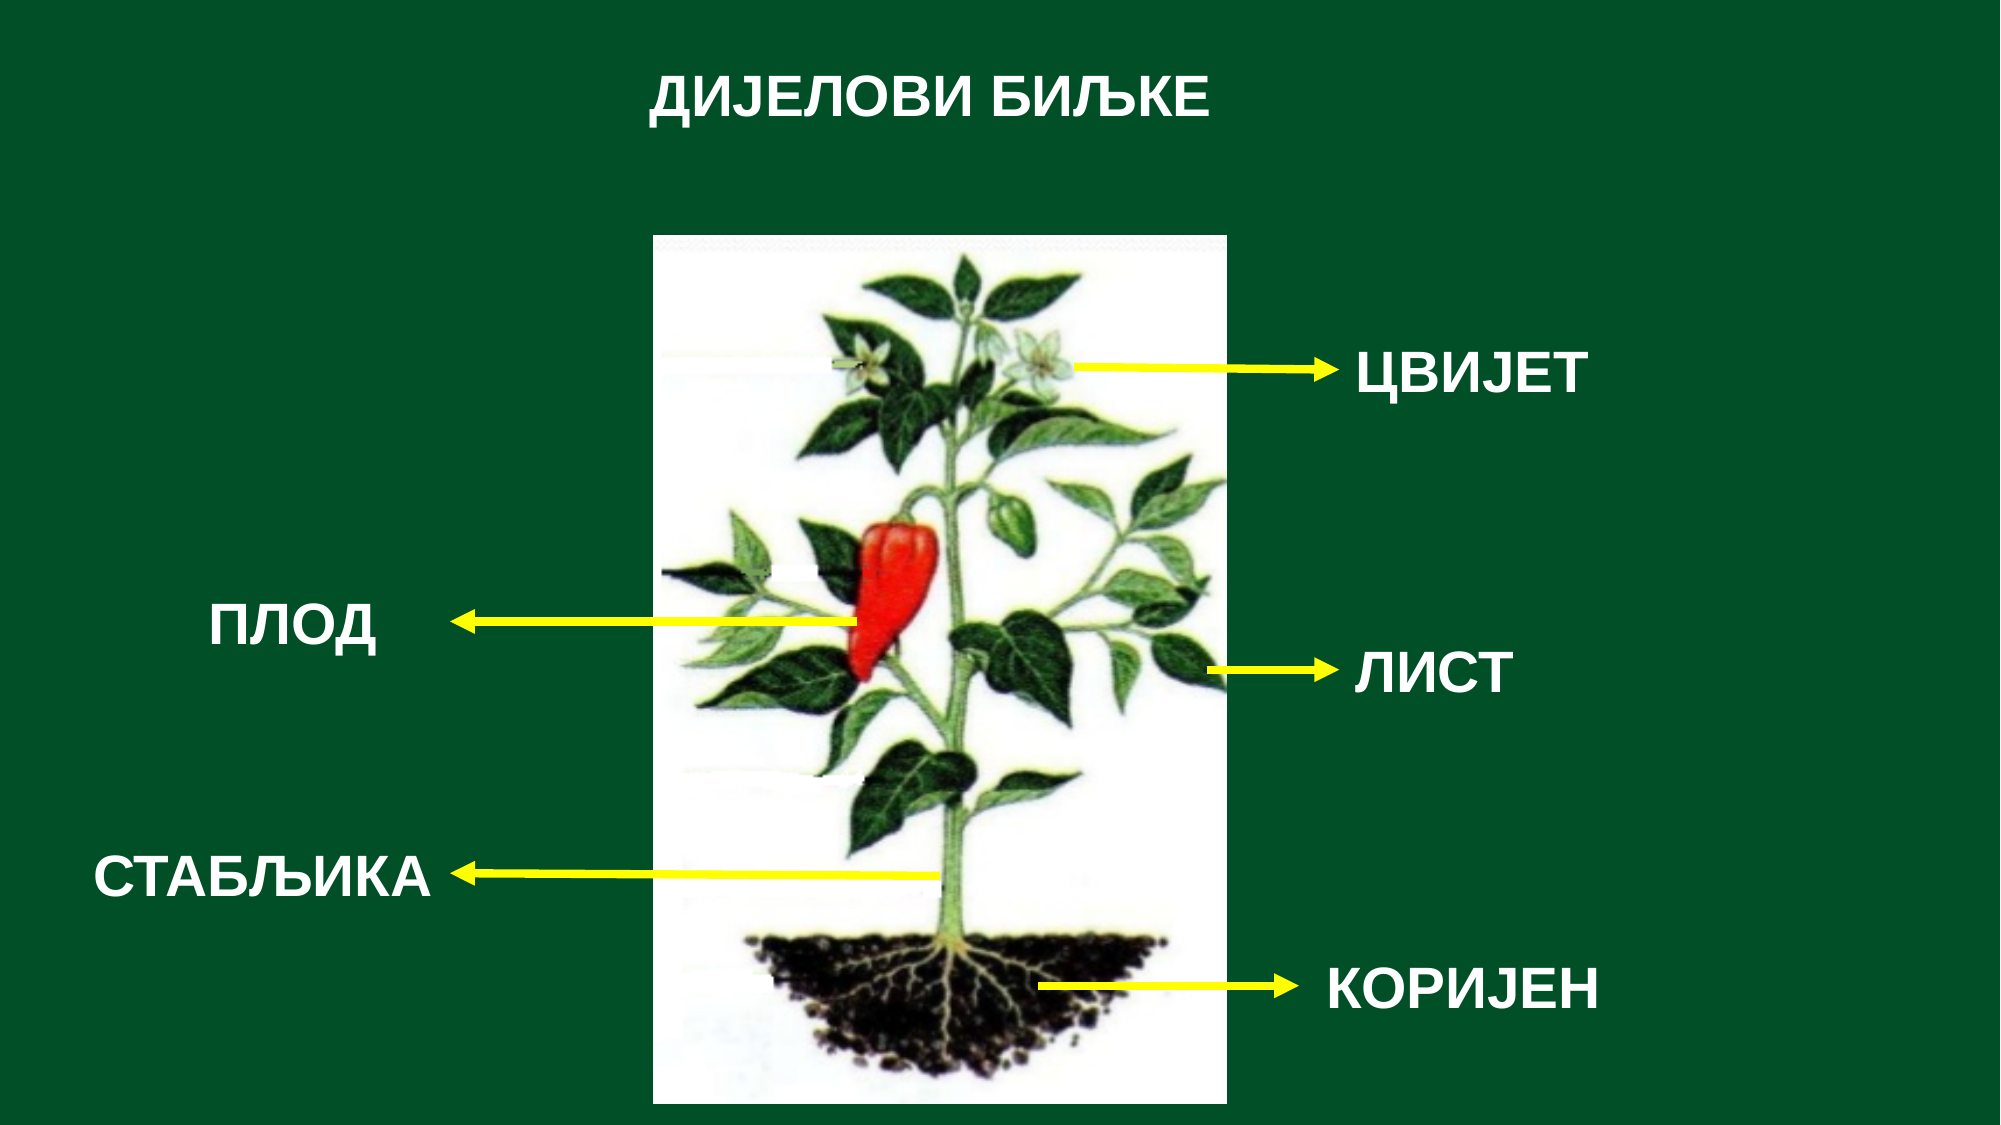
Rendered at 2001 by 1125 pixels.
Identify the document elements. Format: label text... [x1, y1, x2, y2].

text_box ПЛОД [194, 578, 393, 664]
text_box КОРИЈЕН [1311, 942, 1616, 1028]
text_box ЛИСТ [1340, 626, 1529, 712]
picture [653, 235, 1227, 1104]
text_box ЦВИЈЕТ [1341, 326, 1604, 412]
text_box СТАБЉИКА [78, 830, 448, 916]
text_box ДИЈЕЛОВИ БИЉКЕ [634, 50, 1243, 136]
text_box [1074, 366, 1340, 370]
